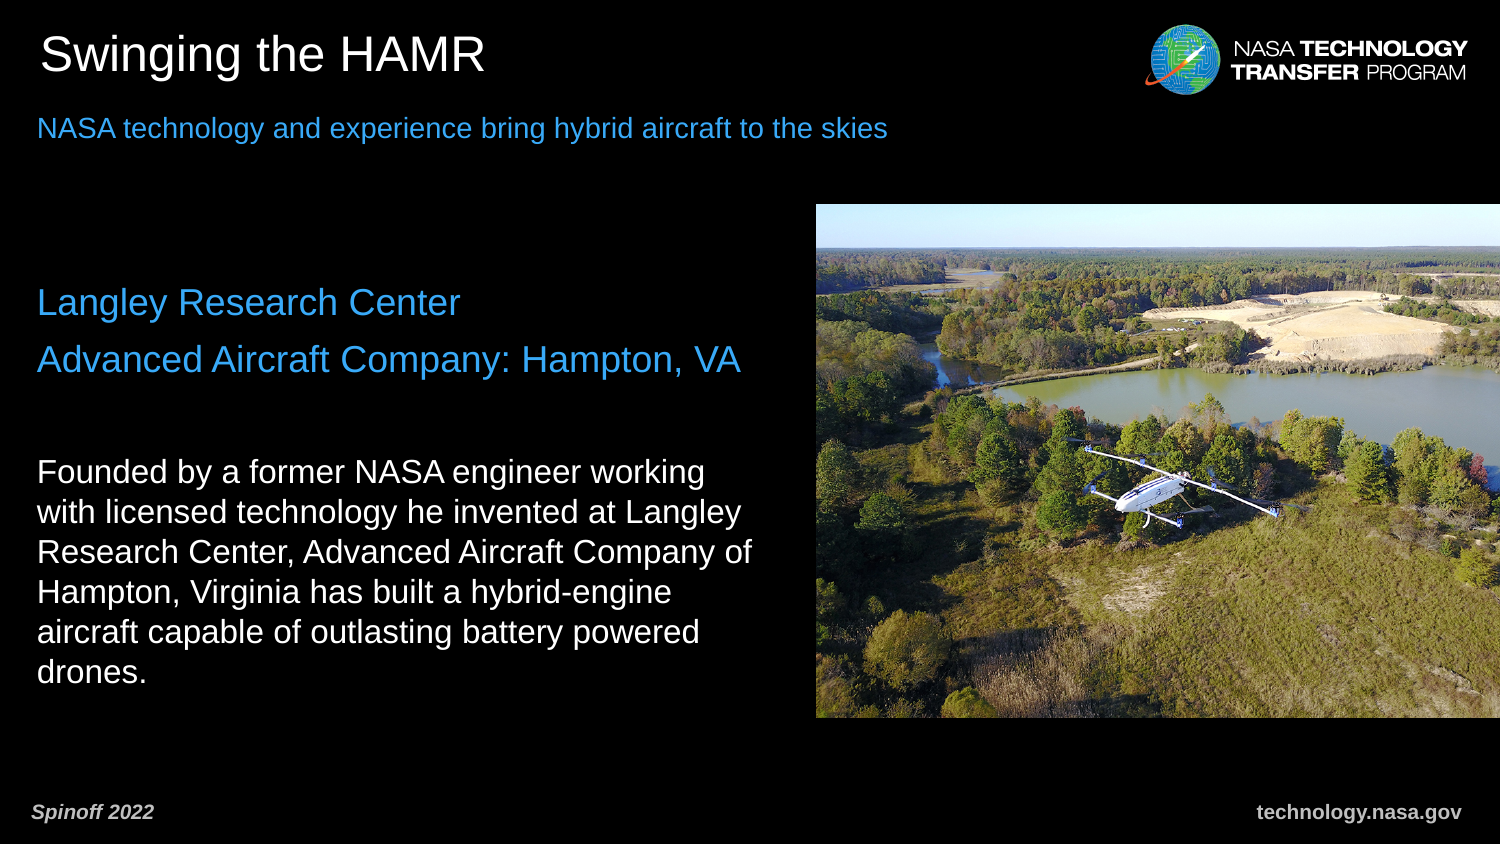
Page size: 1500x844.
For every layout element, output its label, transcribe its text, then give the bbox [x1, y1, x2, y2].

picture [1139, 24, 1468, 101]
text_box Langley Research Center Advanced Aircraft Company: Hampton, VA Founded by a former NASA engineer working with licensed technology he invented at Langley Research Center, Advanced Aircraft Company of Hampton, Virginia has built a hybrid-engine aircraft capable of outlasting battery powered drones. [22, 270, 774, 792]
list NASA technology and experience bring hybrid aircraft to the skies [22, 102, 1017, 171]
picture [815, 204, 1500, 718]
title Swinging the HAMR [25, 13, 1119, 117]
